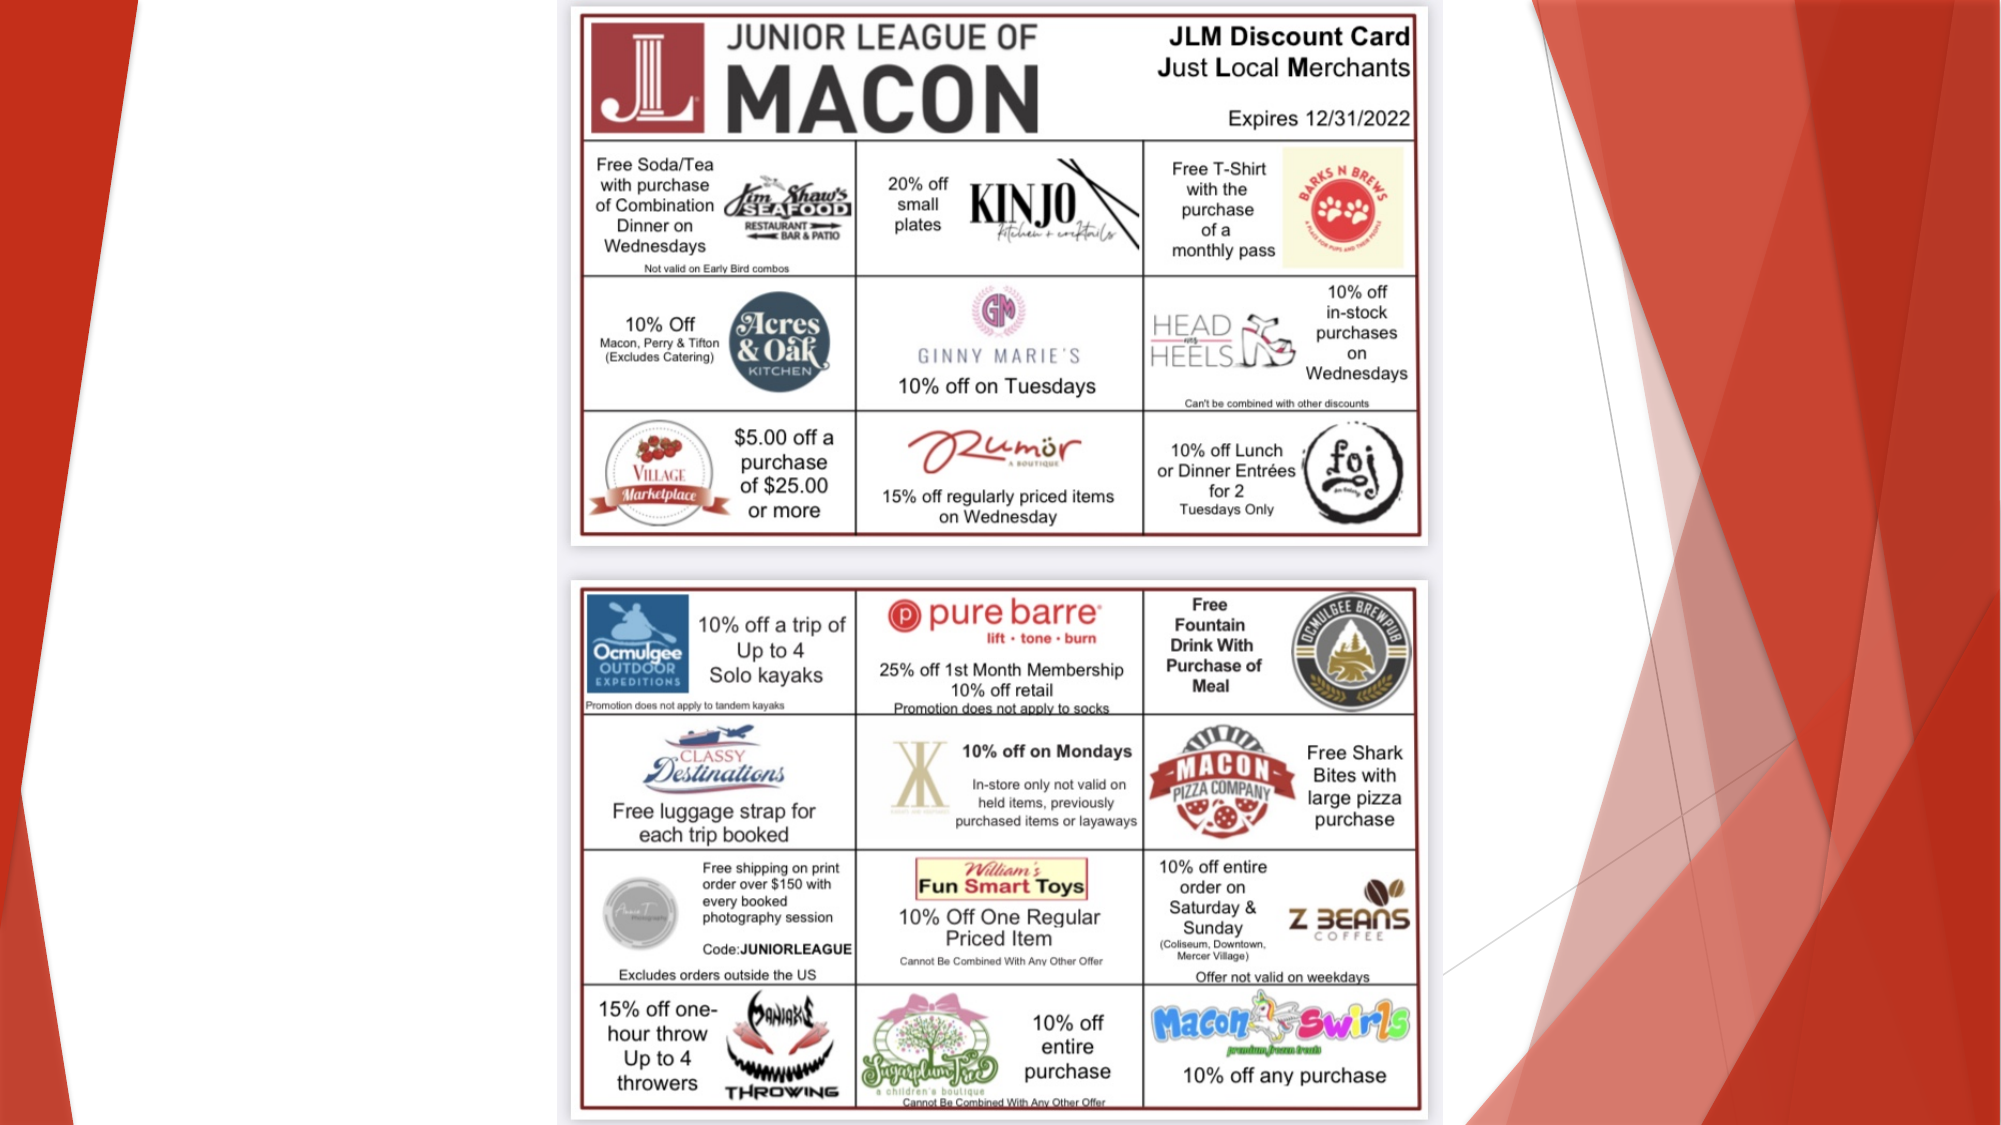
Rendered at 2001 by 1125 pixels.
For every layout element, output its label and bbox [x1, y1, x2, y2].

text_box [0, 0, 140, 931]
picture [556, 0, 1444, 1125]
